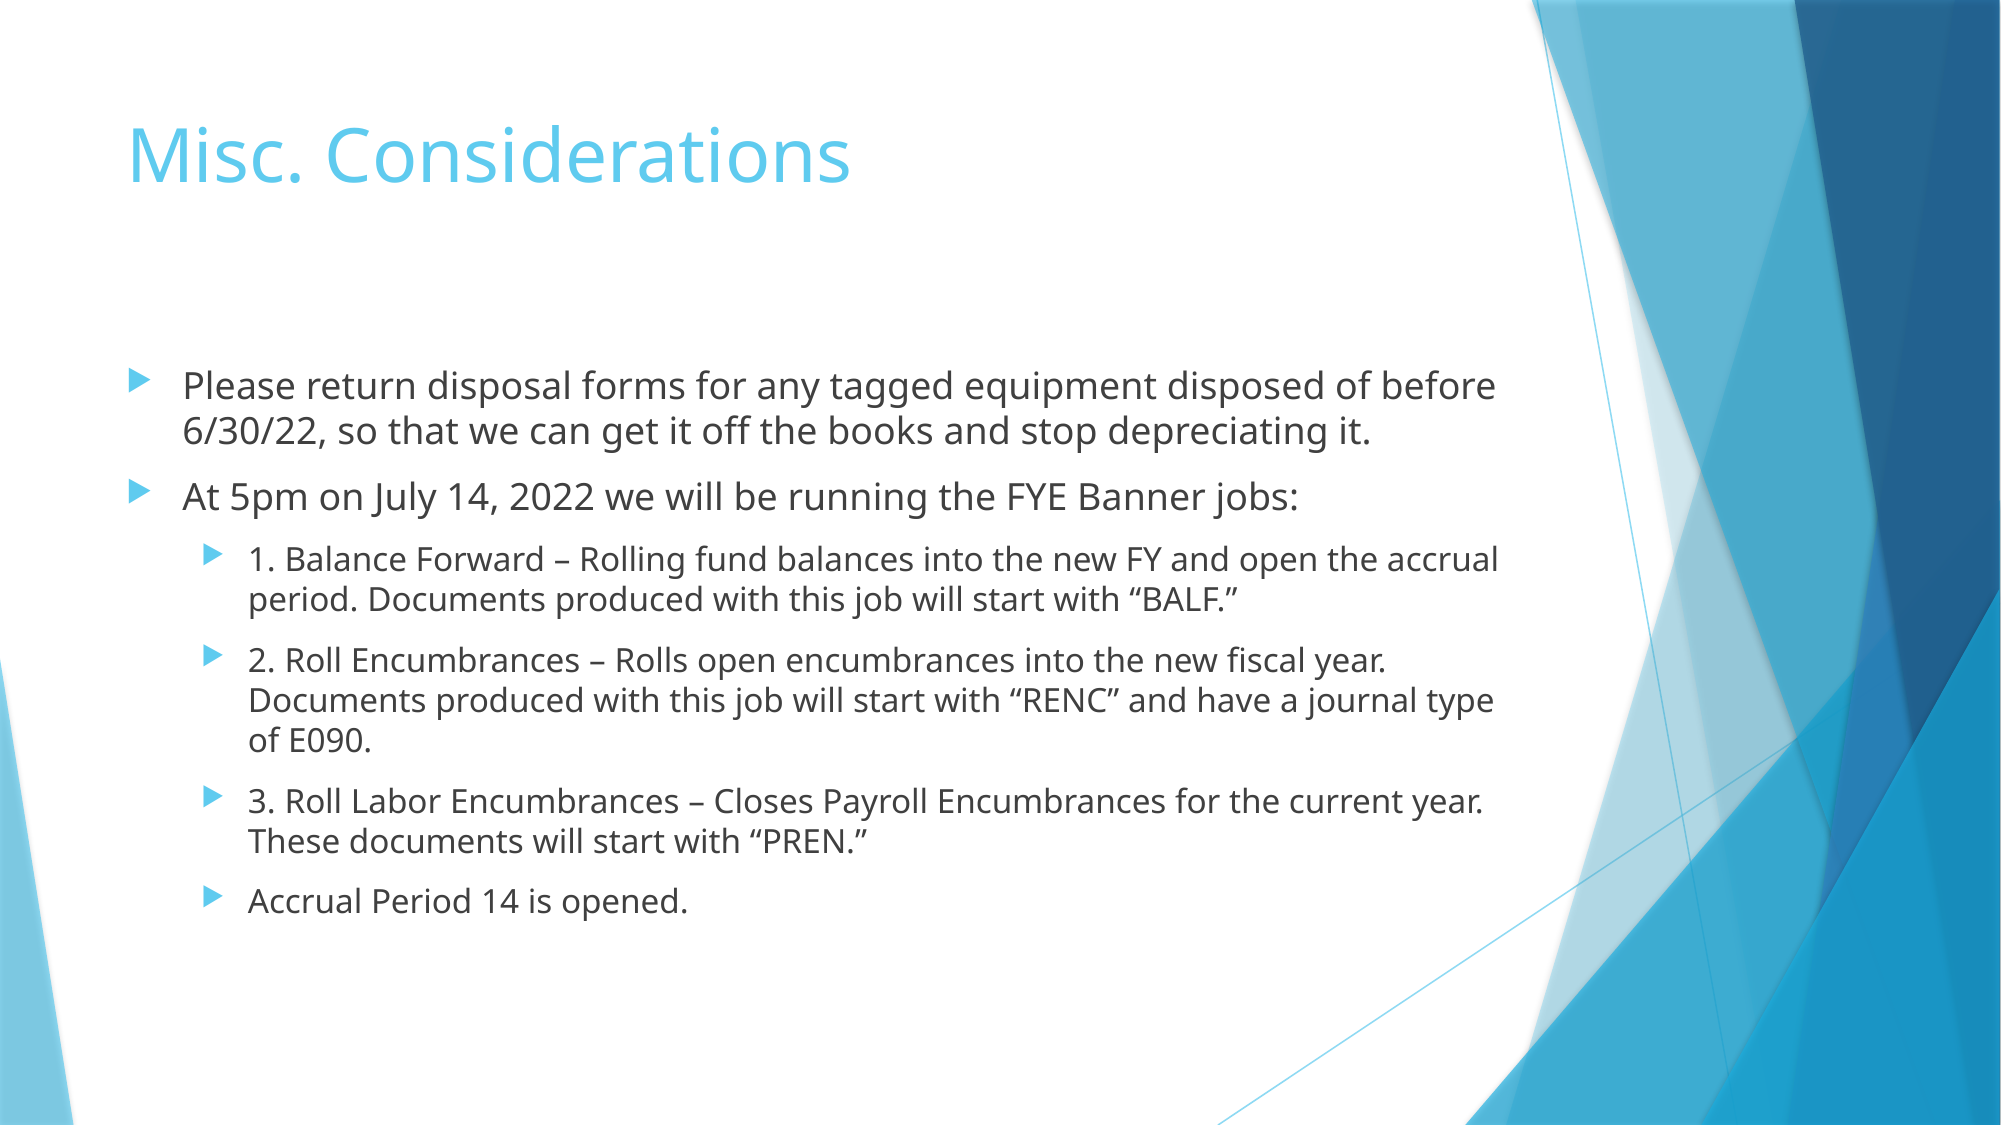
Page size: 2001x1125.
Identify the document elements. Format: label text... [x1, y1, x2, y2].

list Please return disposal forms for any tagged equipment disposed of before 6/30/22, so that we can get it off the books and stop depreciating it. At 5pm on July 14, 2022 we will be running the FYE Banner jobs: 1. Balance Forward – Rolling fund balances into the new FY and open the accrual period. Documents produced with this job will start with “BALF.” 2. Roll Encumbrances – Rolls open encumbrances into the new fiscal year. Documents produced with this job will start with “RENC” and have a journal type of E090. 3. Roll Labor Encumbrances – Closes Payroll Encumbrances for the current year. These documents will start with “PREN.” Accrual Period 14 is opened. [111, 354, 1522, 992]
title Misc. Considerations [111, 99, 1522, 317]
